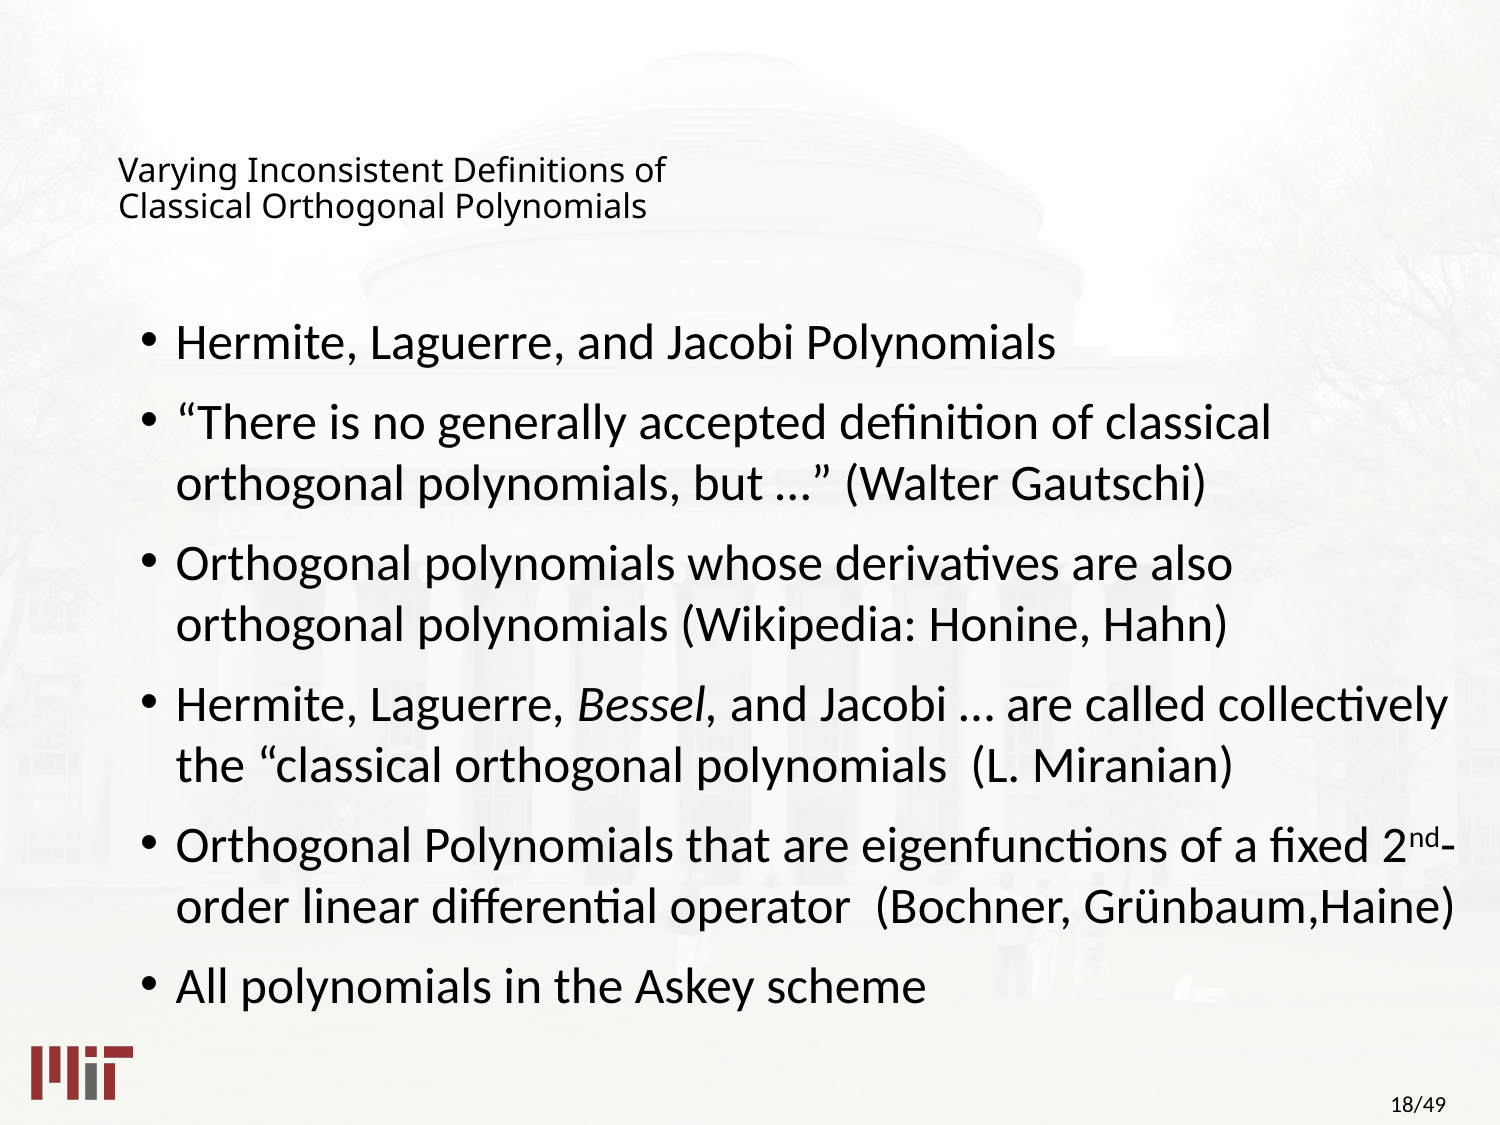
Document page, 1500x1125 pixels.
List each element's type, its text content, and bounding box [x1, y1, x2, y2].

title Varying Inconsistent Definitions of Classical Orthogonal Polynomials [103, 108, 1500, 312]
list Hermite, Laguerre, and Jacobi Polynomials “There is no generally accepted definition of classical orthogonal polynomials, but …” (Walter Gautschi) Orthogonal polynomials whose derivatives are also orthogonal polynomials (Wikipedia: Honine, Hahn) Hermite, Laguerre, Bessel, and Jacobi … are called collectively the “classical orthogonal polynomials (L. Miranian) Orthogonal Polynomials that are eigenfunctions of a fixed 2nd-order linear differential operator (Bochner, Grünbaum,Haine) All polynomials in the Askey scheme [125, 300, 1475, 1068]
picture [26, 1042, 137, 1103]
